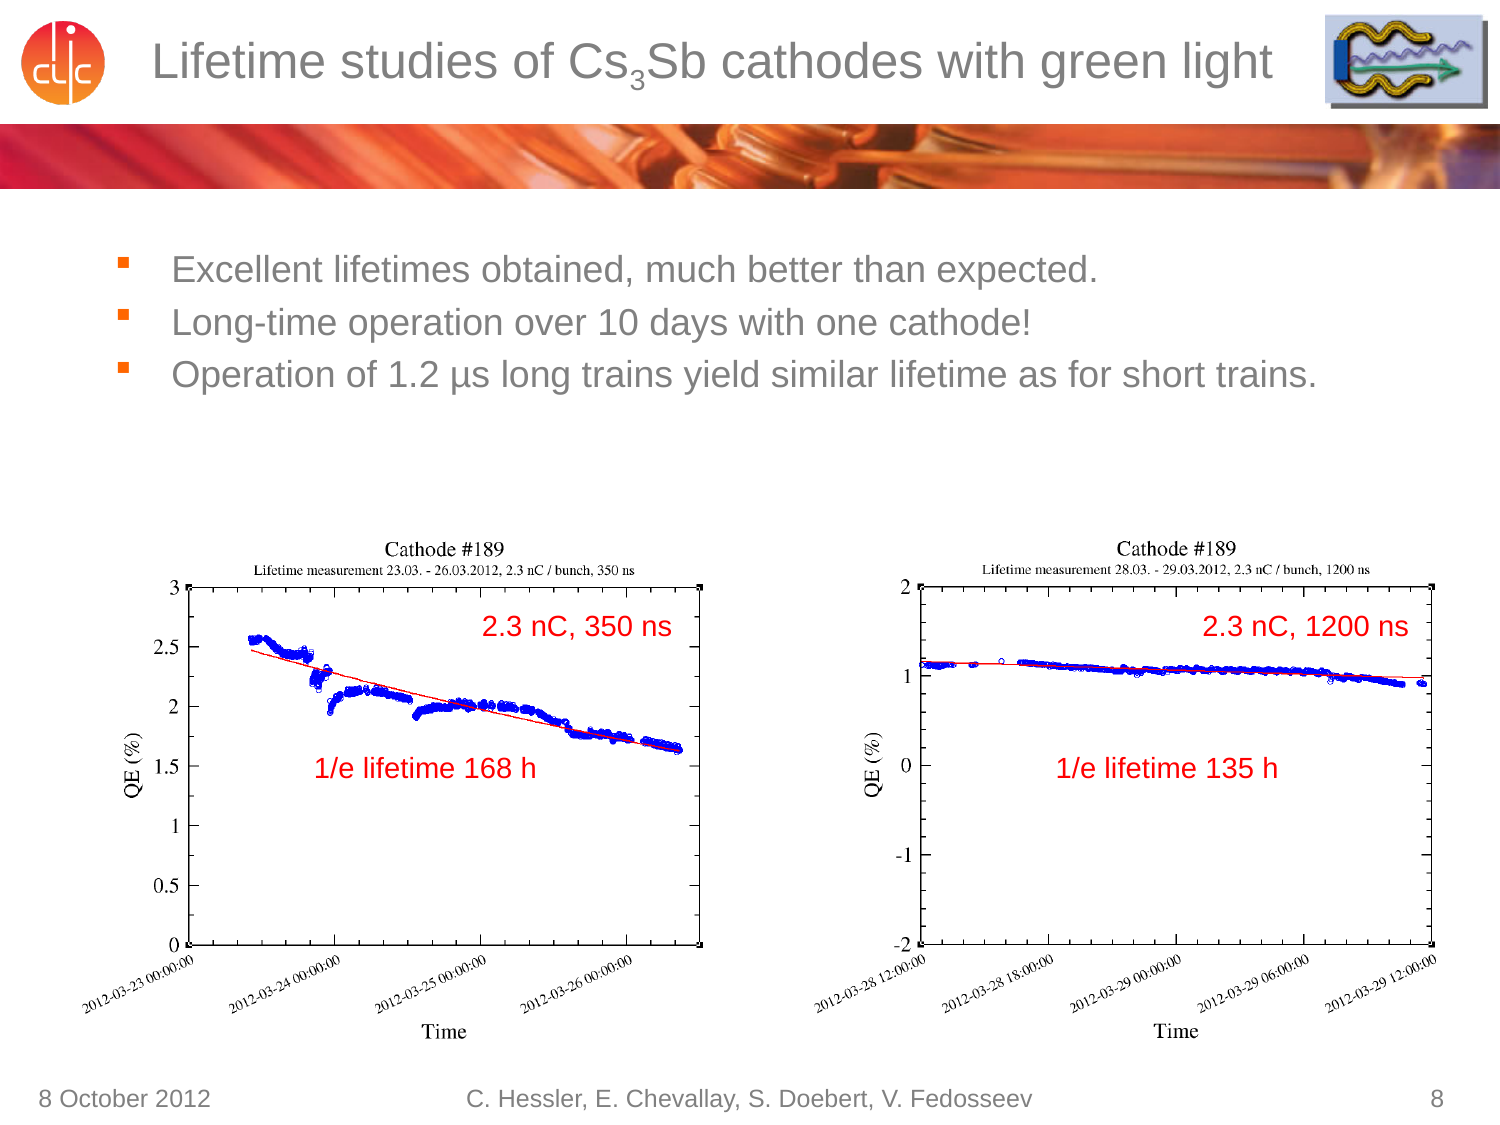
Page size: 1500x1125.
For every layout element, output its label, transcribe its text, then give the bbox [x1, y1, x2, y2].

title Lifetime studies of Cs3Sb cathodes with green light [124, 0, 1301, 126]
picture [794, 537, 1452, 1045]
picture [62, 537, 720, 1045]
footer C. Hessler, E. Chevallay, S. Doebert, V. Fedosseev [287, 1074, 1213, 1125]
picture [0, 0, 1500, 189]
picture [1325, 14, 1488, 109]
list Excellent lifetimes obtained, much better than expected. Long-time operation over 10 days with one cathode! Operation of 1.2 µs long trains yield similar lifetime as for short trains. [99, 237, 1463, 501]
slide_number 8 [1374, 1074, 1500, 1125]
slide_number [0, 1074, 251, 1125]
